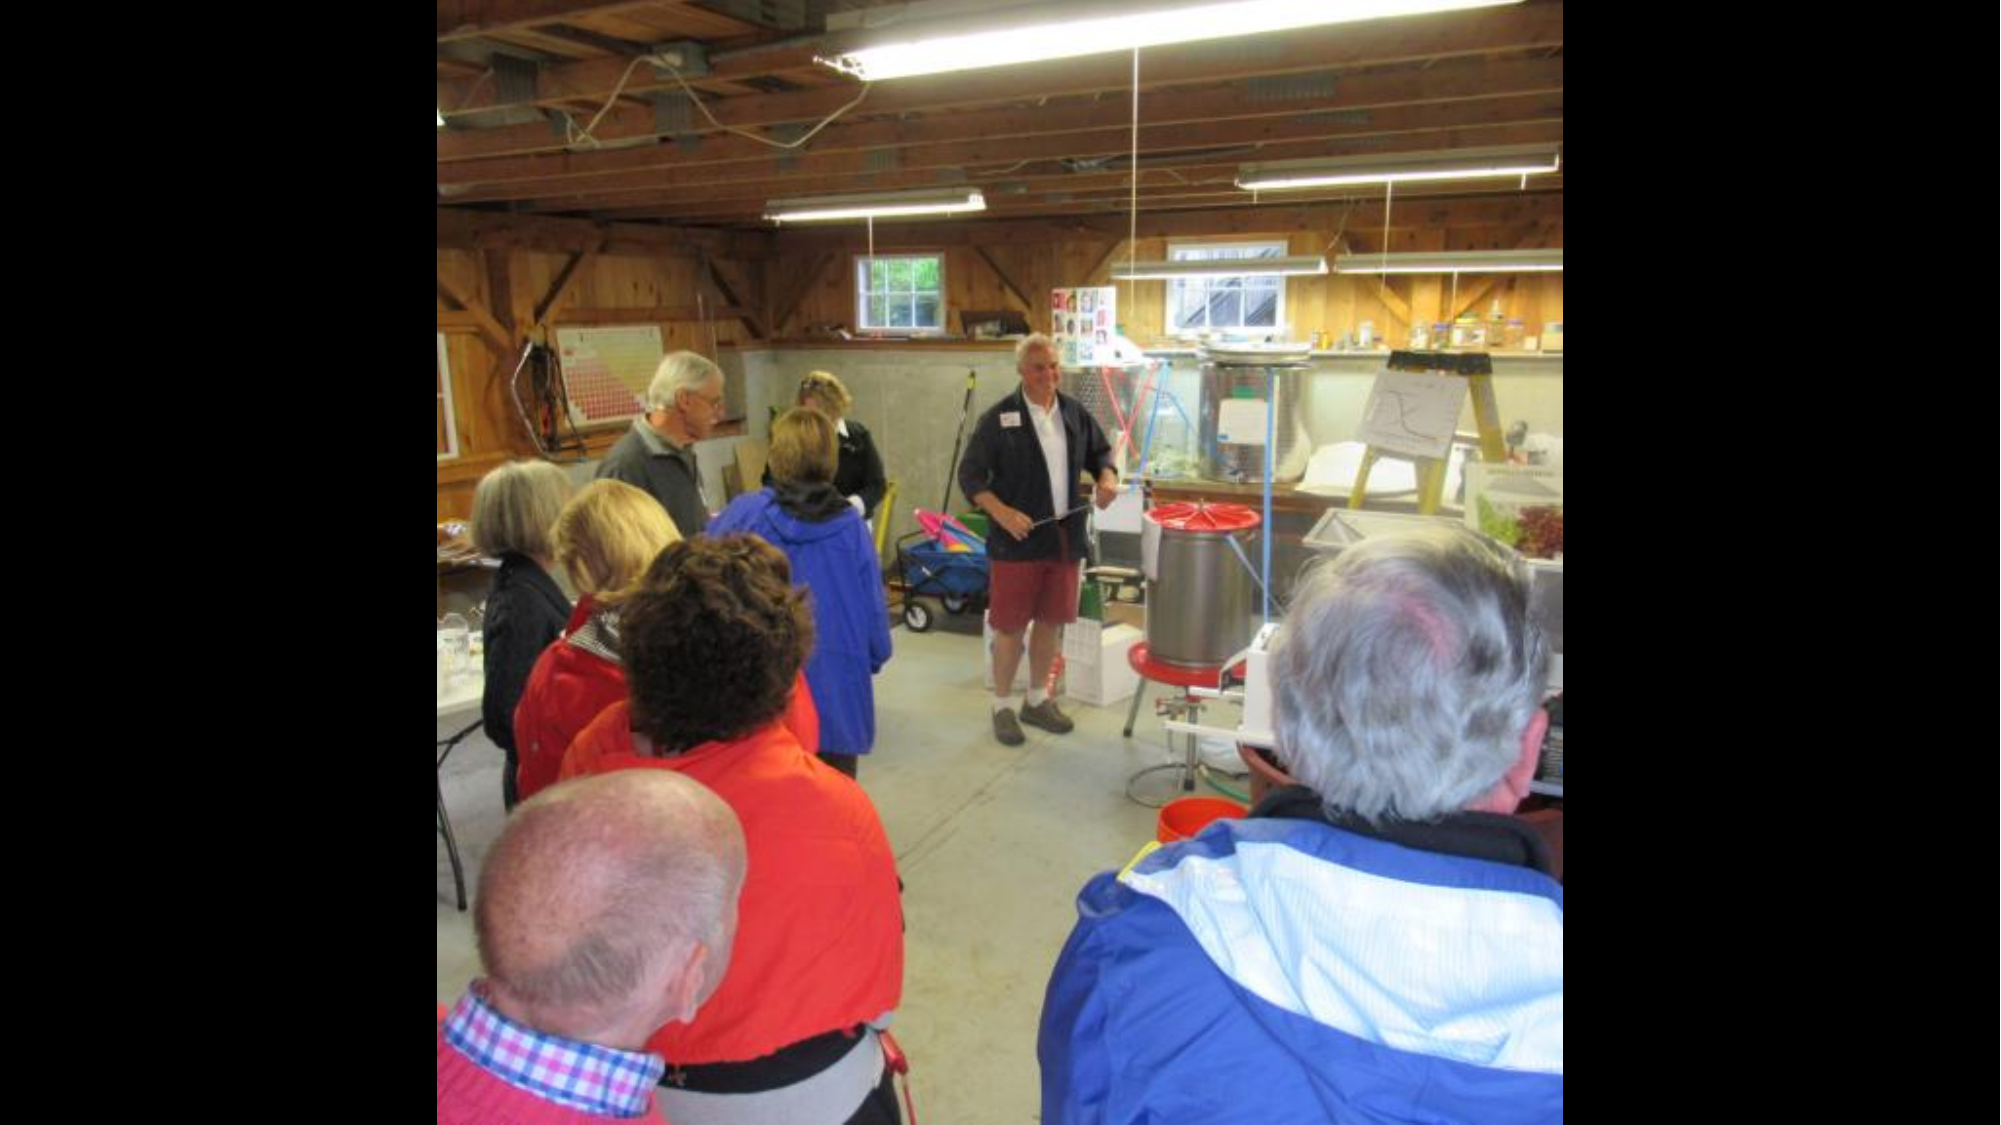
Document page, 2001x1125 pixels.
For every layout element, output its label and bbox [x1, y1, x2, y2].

picture [437, 0, 1563, 1125]
